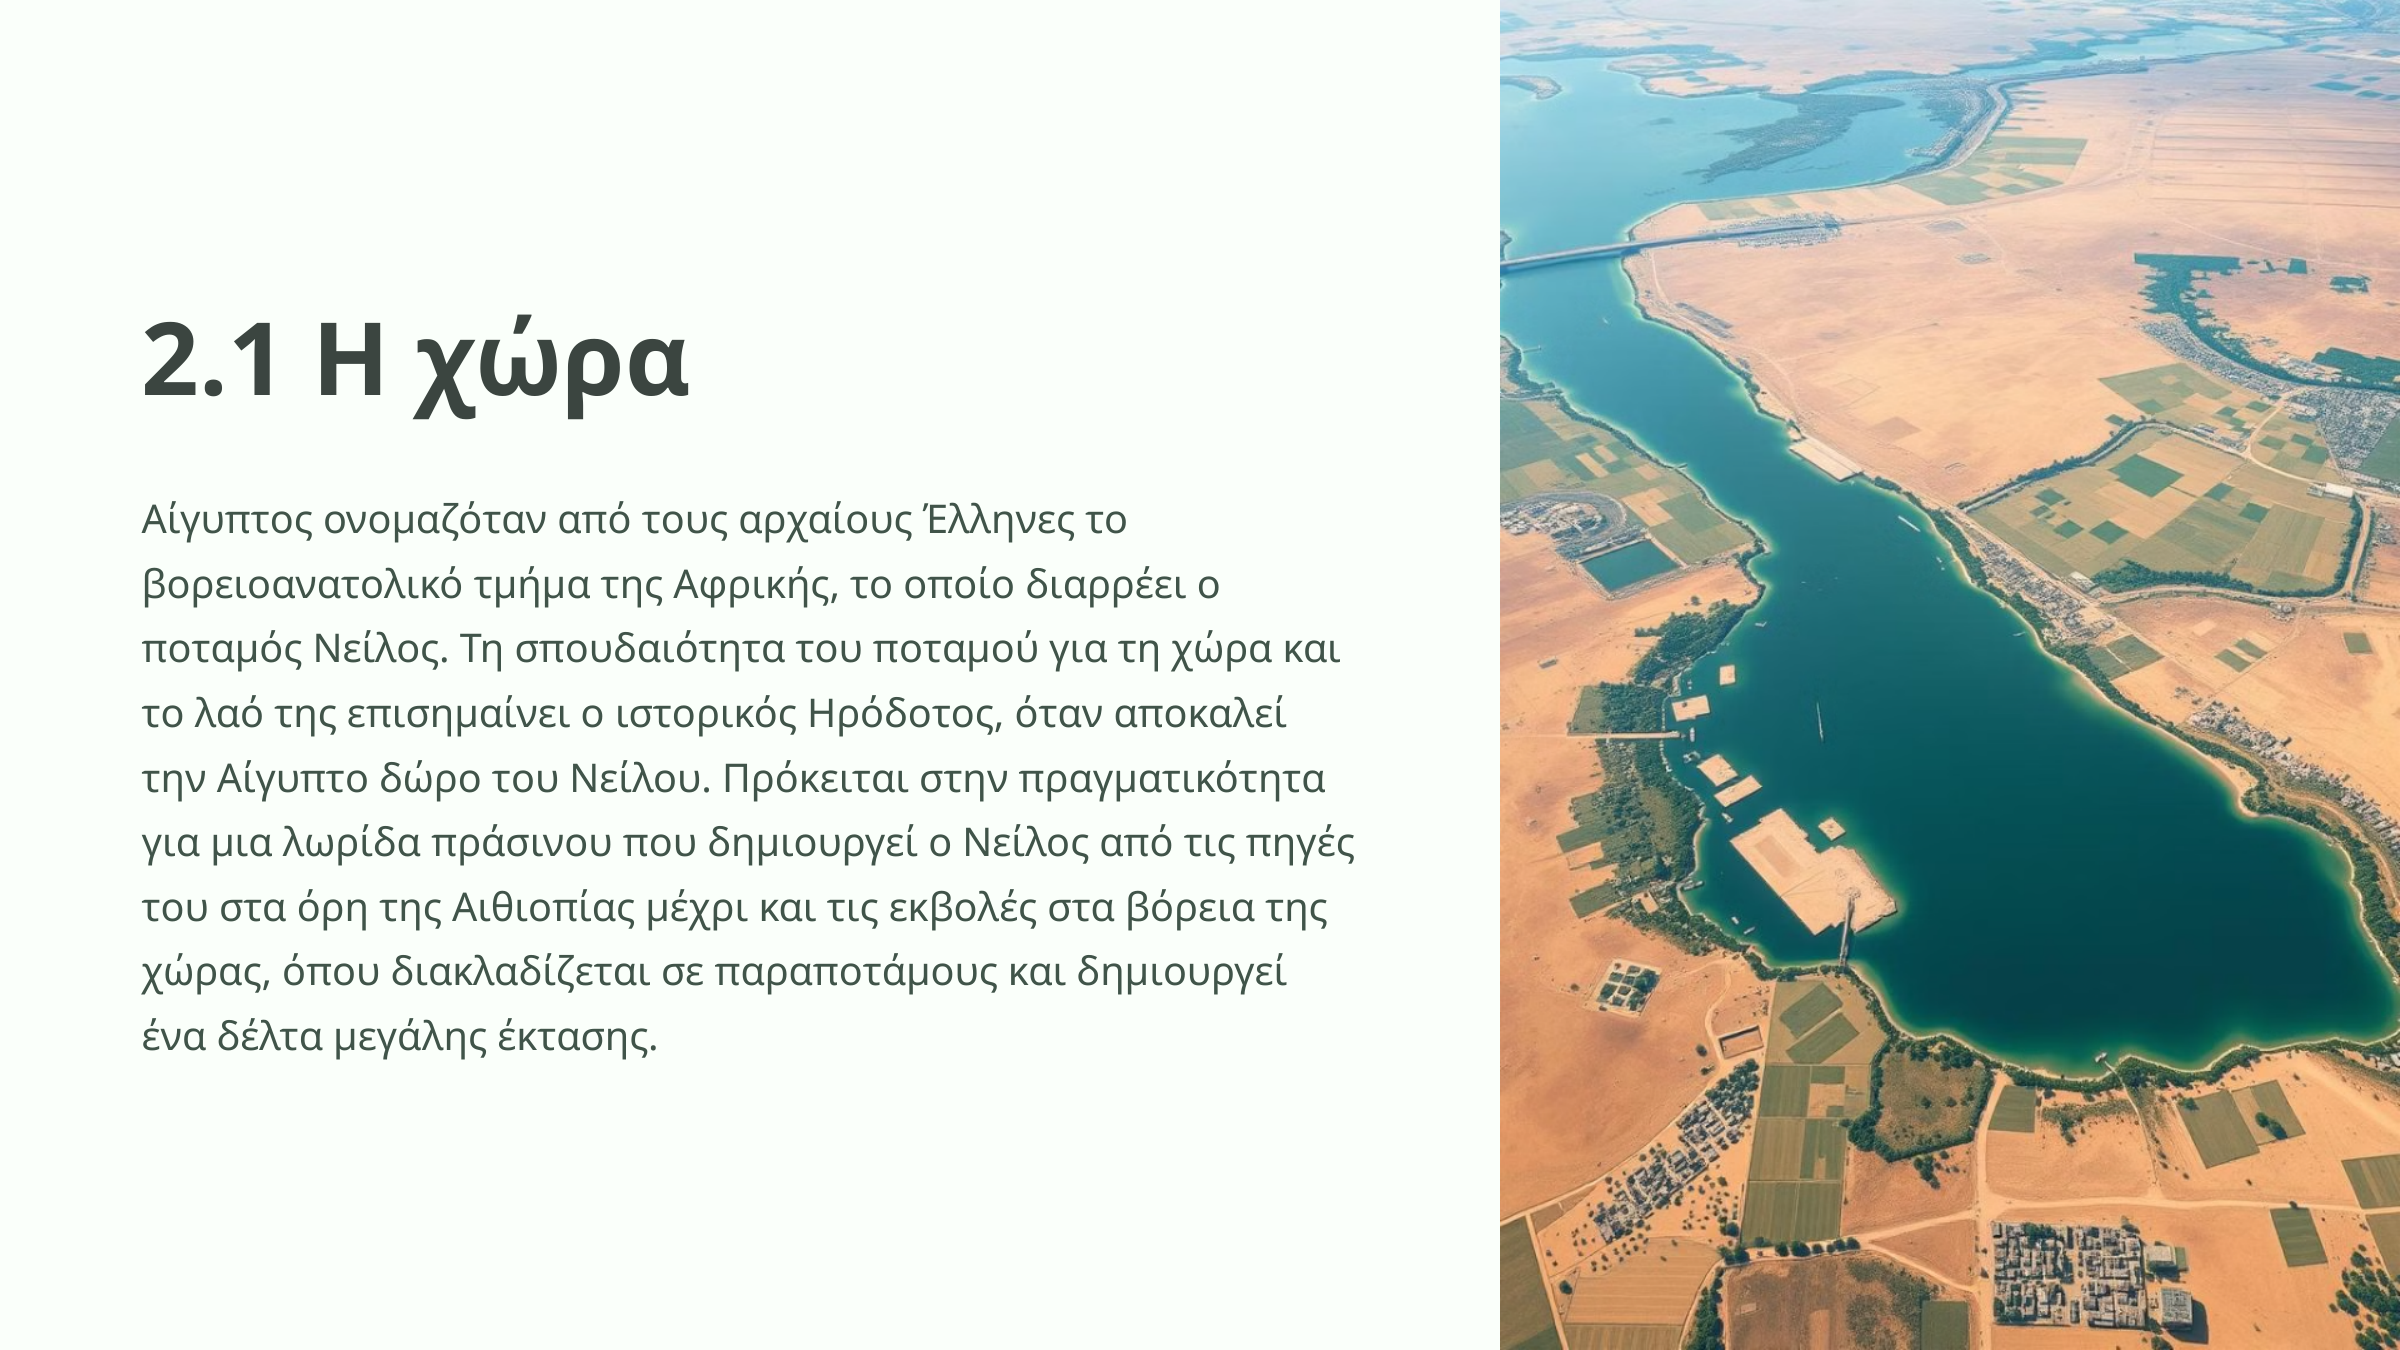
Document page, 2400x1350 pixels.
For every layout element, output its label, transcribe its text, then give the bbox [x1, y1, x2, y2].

text_box 2.1 Η χώρα [141, 289, 1155, 417]
picture [1499, 0, 2400, 1350]
text_box Αίγυπτος ονομαζόταν από τους αρχαίους Έλληνες το βορειοανατολικό τμήμα της Αφρικής, το οποίο διαρρέει ο ποταμός Νείλος. Τη σπουδαιότητα του ποταμού για τη χώρα και το λαό της επισημαίνει ο ιστορικός Ηρόδοτος, όταν αποκαλεί την Αίγυπτο δώρο του Νείλου. Πρόκειται στην πραγματικότητα για μια λωρίδα πράσινου που δημιουργεί ο Νείλος από τις πηγές του στα όρη της Αιθιοπίας μέχρι και τις εκβολές στα βόρεια της χώρας, όπου διακλαδίζεται σε παραποτάμους και δημιουργεί ένα δέλτα μεγάλης έκτασης. [141, 476, 1359, 1061]
